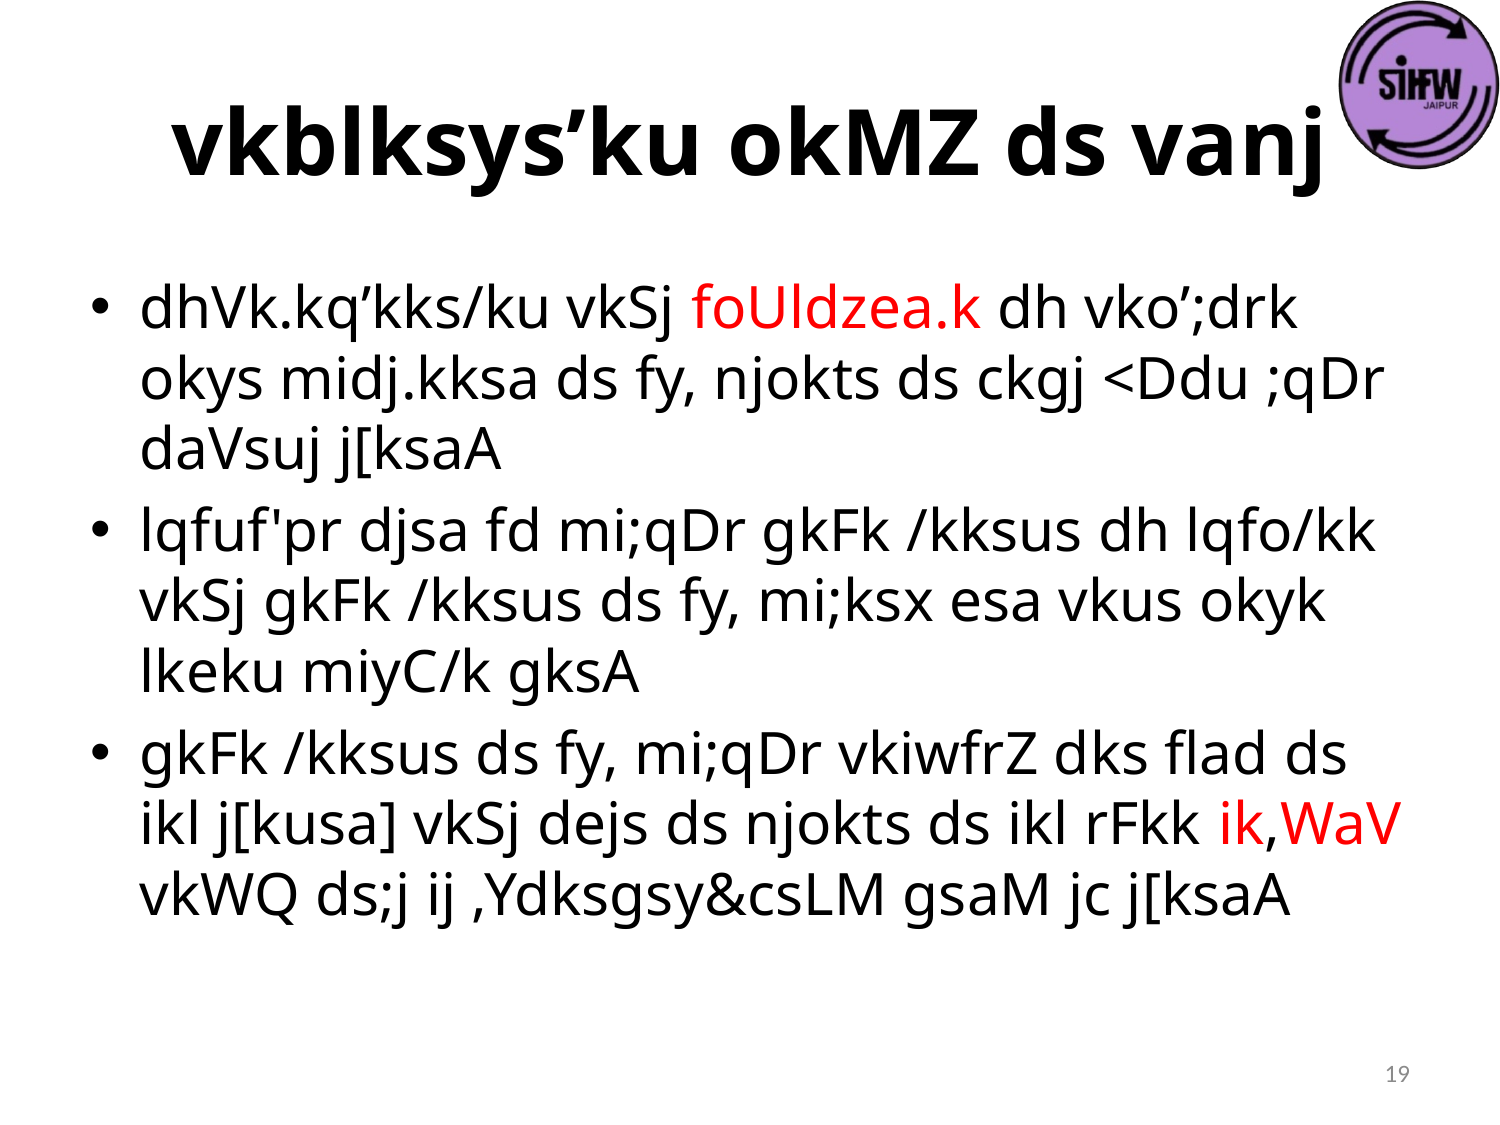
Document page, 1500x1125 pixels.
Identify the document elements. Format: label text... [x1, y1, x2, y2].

list dhVk.kq’kks/ku vkSj foUldzea.k dh vko’;drk okys midj.kksa ds fy, njokts ds ckgj <Ddu ;qDr daVsuj j[ksaA lqfuf'pr djsa fd mi;qDr gkFk /kksus dh lqfo/kk vkSj gkFk /kksus ds fy, mi;ksx esa vkus okyk lkeku miyC/k gksA gkFk /kksus ds fy, mi;qDr vkiwfrZ dks flad ds ikl j[kusa] vkSj dejs ds njokts ds ikl rFkk ik,WaV vkWQ ds;j ij ,Ydksgsy&csLM gsaM jc j[ksaA [75, 262, 1425, 1005]
slide_number 19 [1074, 1042, 1425, 1103]
title vkblksys’ku okMZ ds vanj [75, 45, 1425, 233]
picture [1337, 0, 1500, 170]
